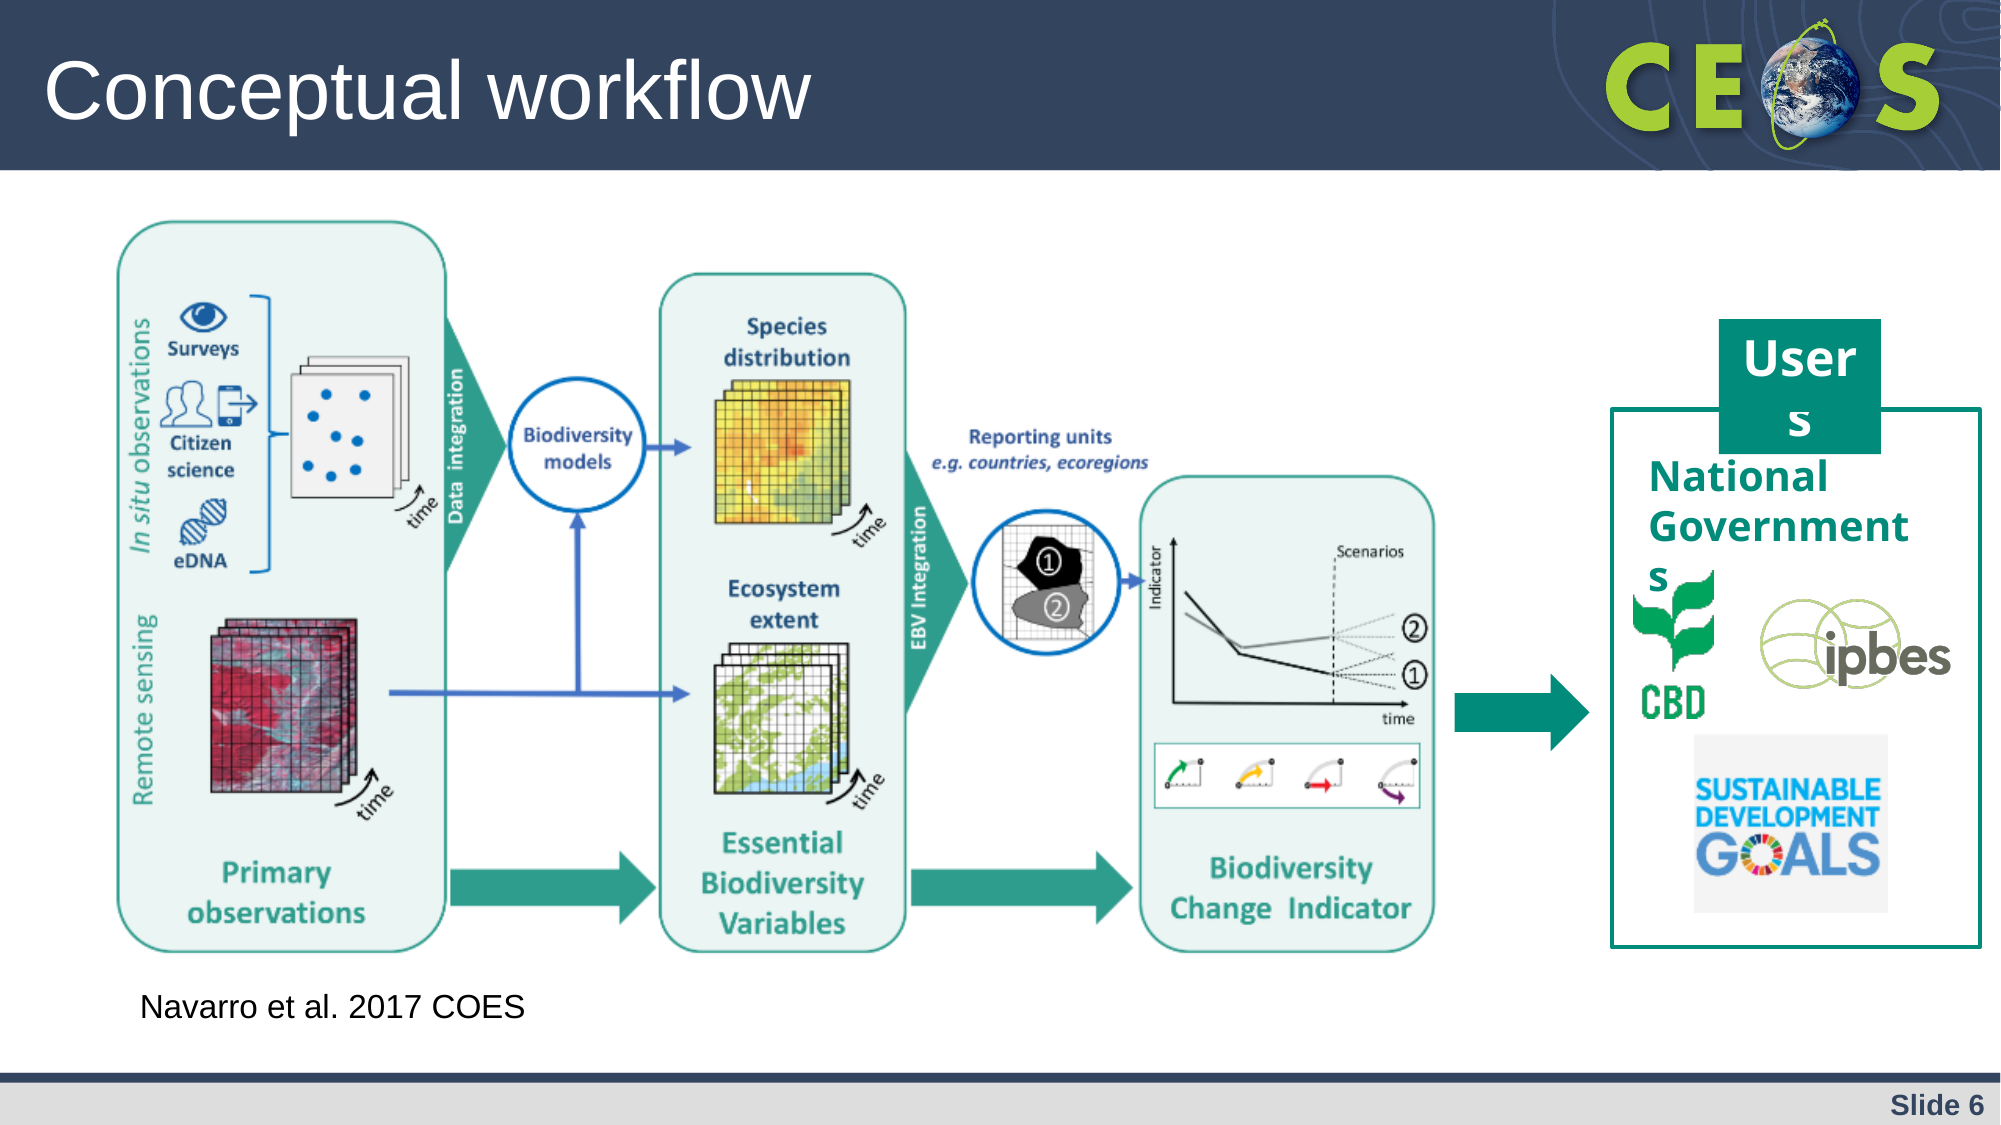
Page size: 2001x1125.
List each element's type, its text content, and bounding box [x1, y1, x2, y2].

picture [1759, 599, 1951, 689]
picture [111, 215, 1438, 961]
text_box Users [1718, 319, 1881, 409]
text_box [1454, 673, 1590, 752]
text_box Navarro et al. 2017 COES [124, 978, 546, 1033]
text_box [1611, 409, 1980, 948]
title Conceptual workflow [28, 28, 1569, 157]
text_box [1632, 442, 1937, 914]
picture [1606, 18, 1939, 150]
